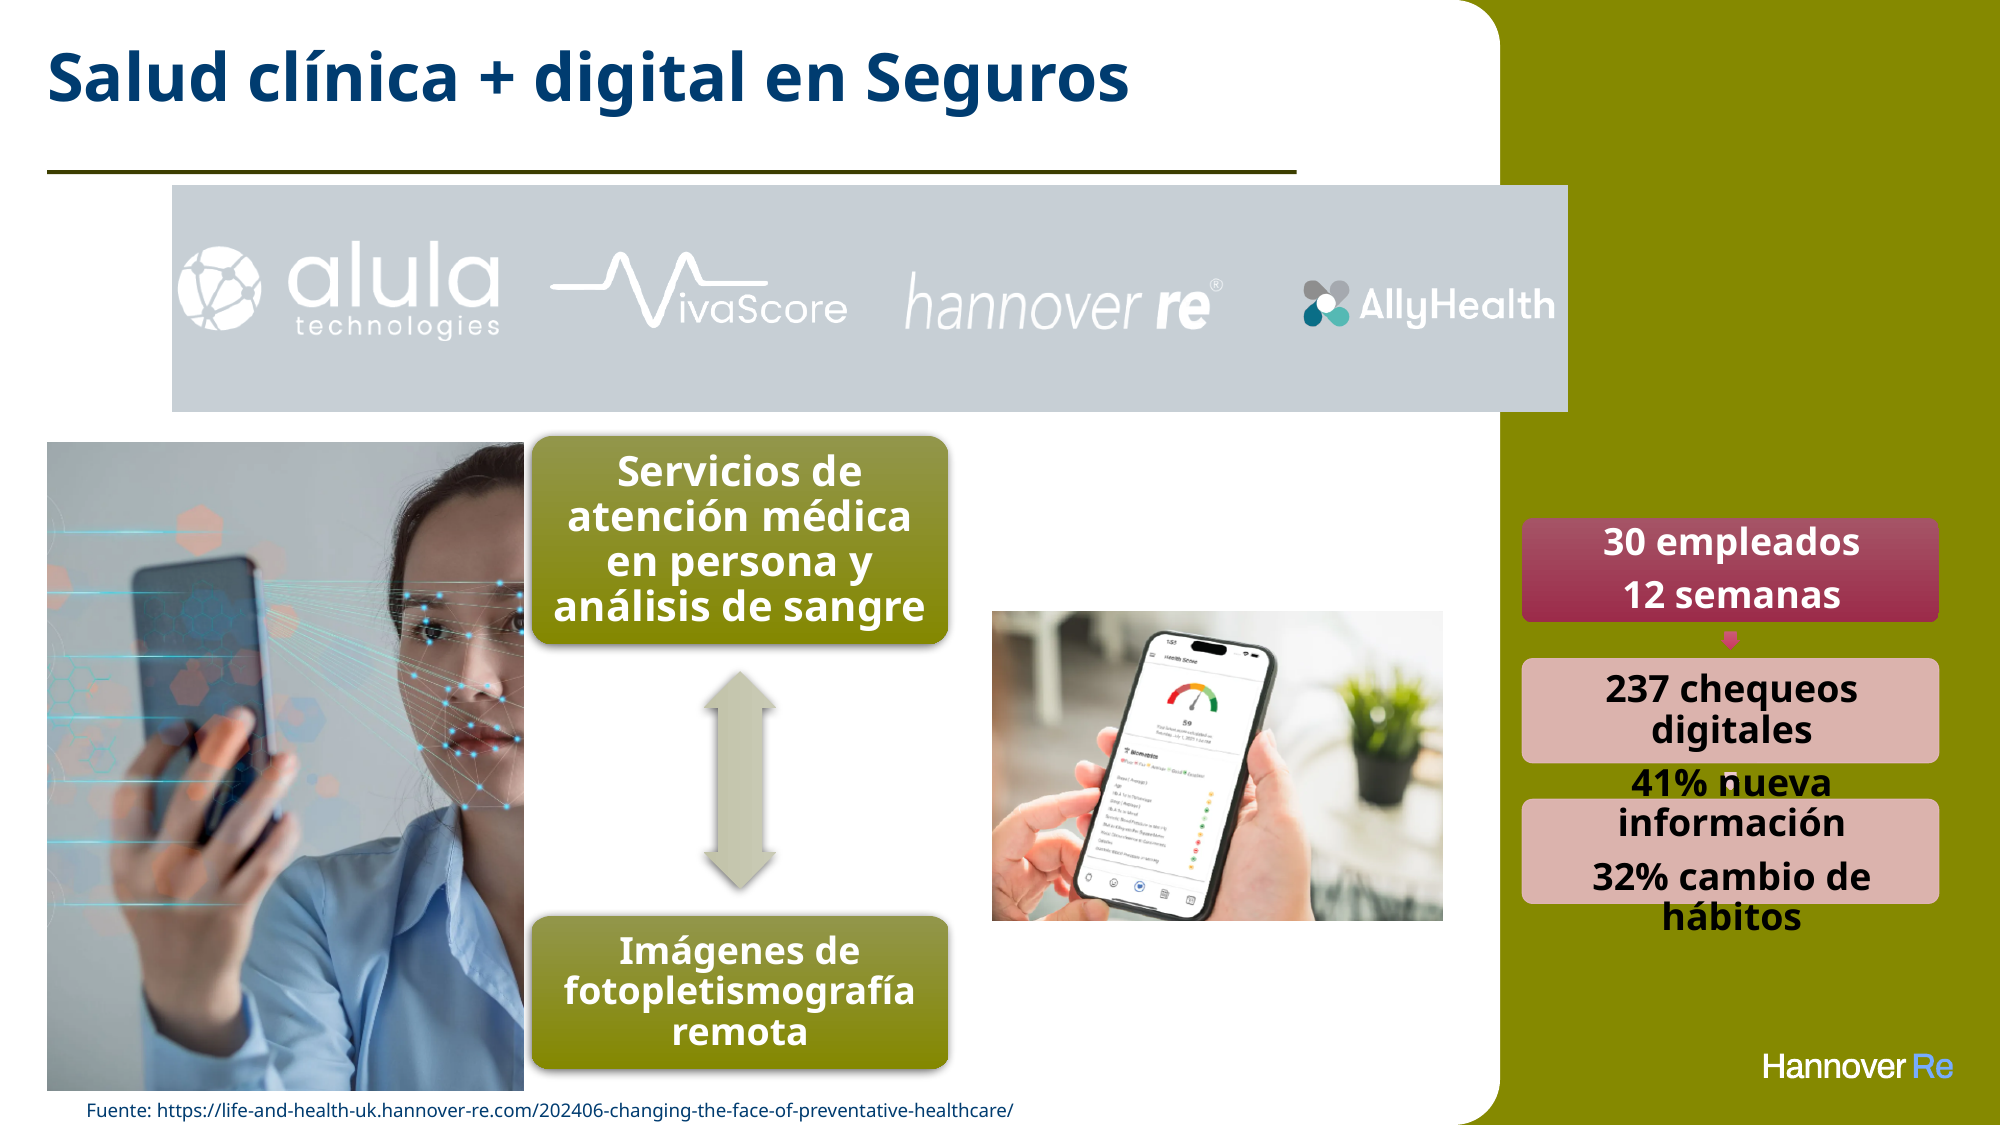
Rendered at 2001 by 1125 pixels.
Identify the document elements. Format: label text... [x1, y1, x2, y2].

text_box Servicios de atención médica en persona y análisis de sangre [531, 435, 949, 645]
footer Fuente: https://life-and-health-uk.hannover-re.com/202406-changing-the-face-of-preventative-healthcare/ [86, 1097, 1179, 1122]
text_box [1522, 411, 1939, 1011]
title Salud clínica + digital en Seguros [47, 34, 1583, 136]
picture [172, 184, 1568, 412]
text_box [703, 671, 777, 889]
text_box Imágenes de fotopletismografía remota [531, 915, 949, 1070]
picture [992, 611, 1443, 921]
picture [47, 442, 524, 1091]
